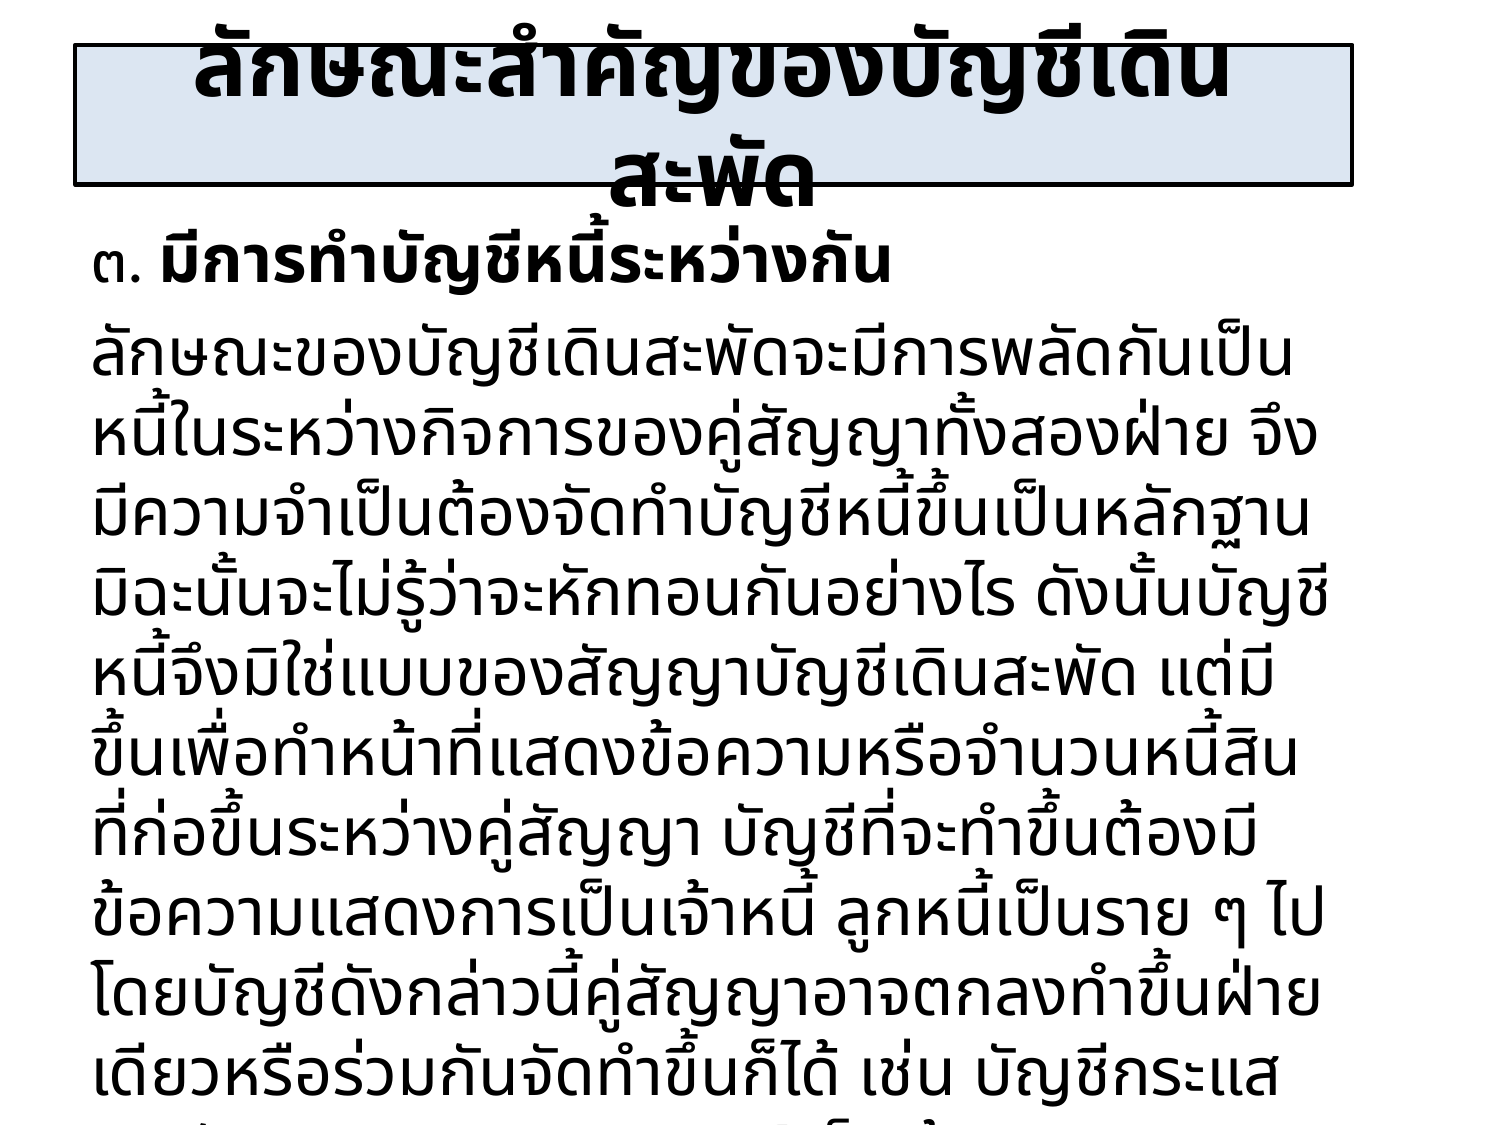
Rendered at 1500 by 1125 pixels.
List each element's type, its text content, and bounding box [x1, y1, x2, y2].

list ๓. มีการทำบัญชีหนี้ระหว่างกัน ลักษณะของบัญชีเดินสะพัดจะมีการพลัดกันเป็นหนี้ในระหว่างกิจการของคู่สัญญาทั้งสองฝ่าย จึงมีความจำเป็นต้องจัดทำบัญชีหนี้ขึ้นเป็นหลักฐานมิฉะนั้นจะไม่รู้ว่าจะหักทอนกันอย่างไร ดังนั้นบัญชีหนี้จึงมิใช่แบบของสัญญาบัญชีเดินสะพัด แต่มีขึ้นเพื่อทำหน้าที่แสดงข้อความหรือจำนวนหนี้สินที่ก่อขึ้นระหว่างคู่สัญญา บัญชีที่จะทำขึ้นต้องมีข้อความแสดงการเป็นเจ้าหนี้ ลูกหนี้เป็นราย ๆ ไป โดยบัญชีดังกล่าวนี้คู่สัญญาอาจตกลงทำขึ้นฝ่ายเดียวหรือร่วมกันจัดทำขึ้นก็ได้ เช่น บัญชีกระแสรายวันของธนาคารพาณิชย์ เป็นต้น [75, 208, 1353, 1005]
title ลักษณะสำคัญของบัญชีเดินสะพัด [73, 43, 1354, 187]
